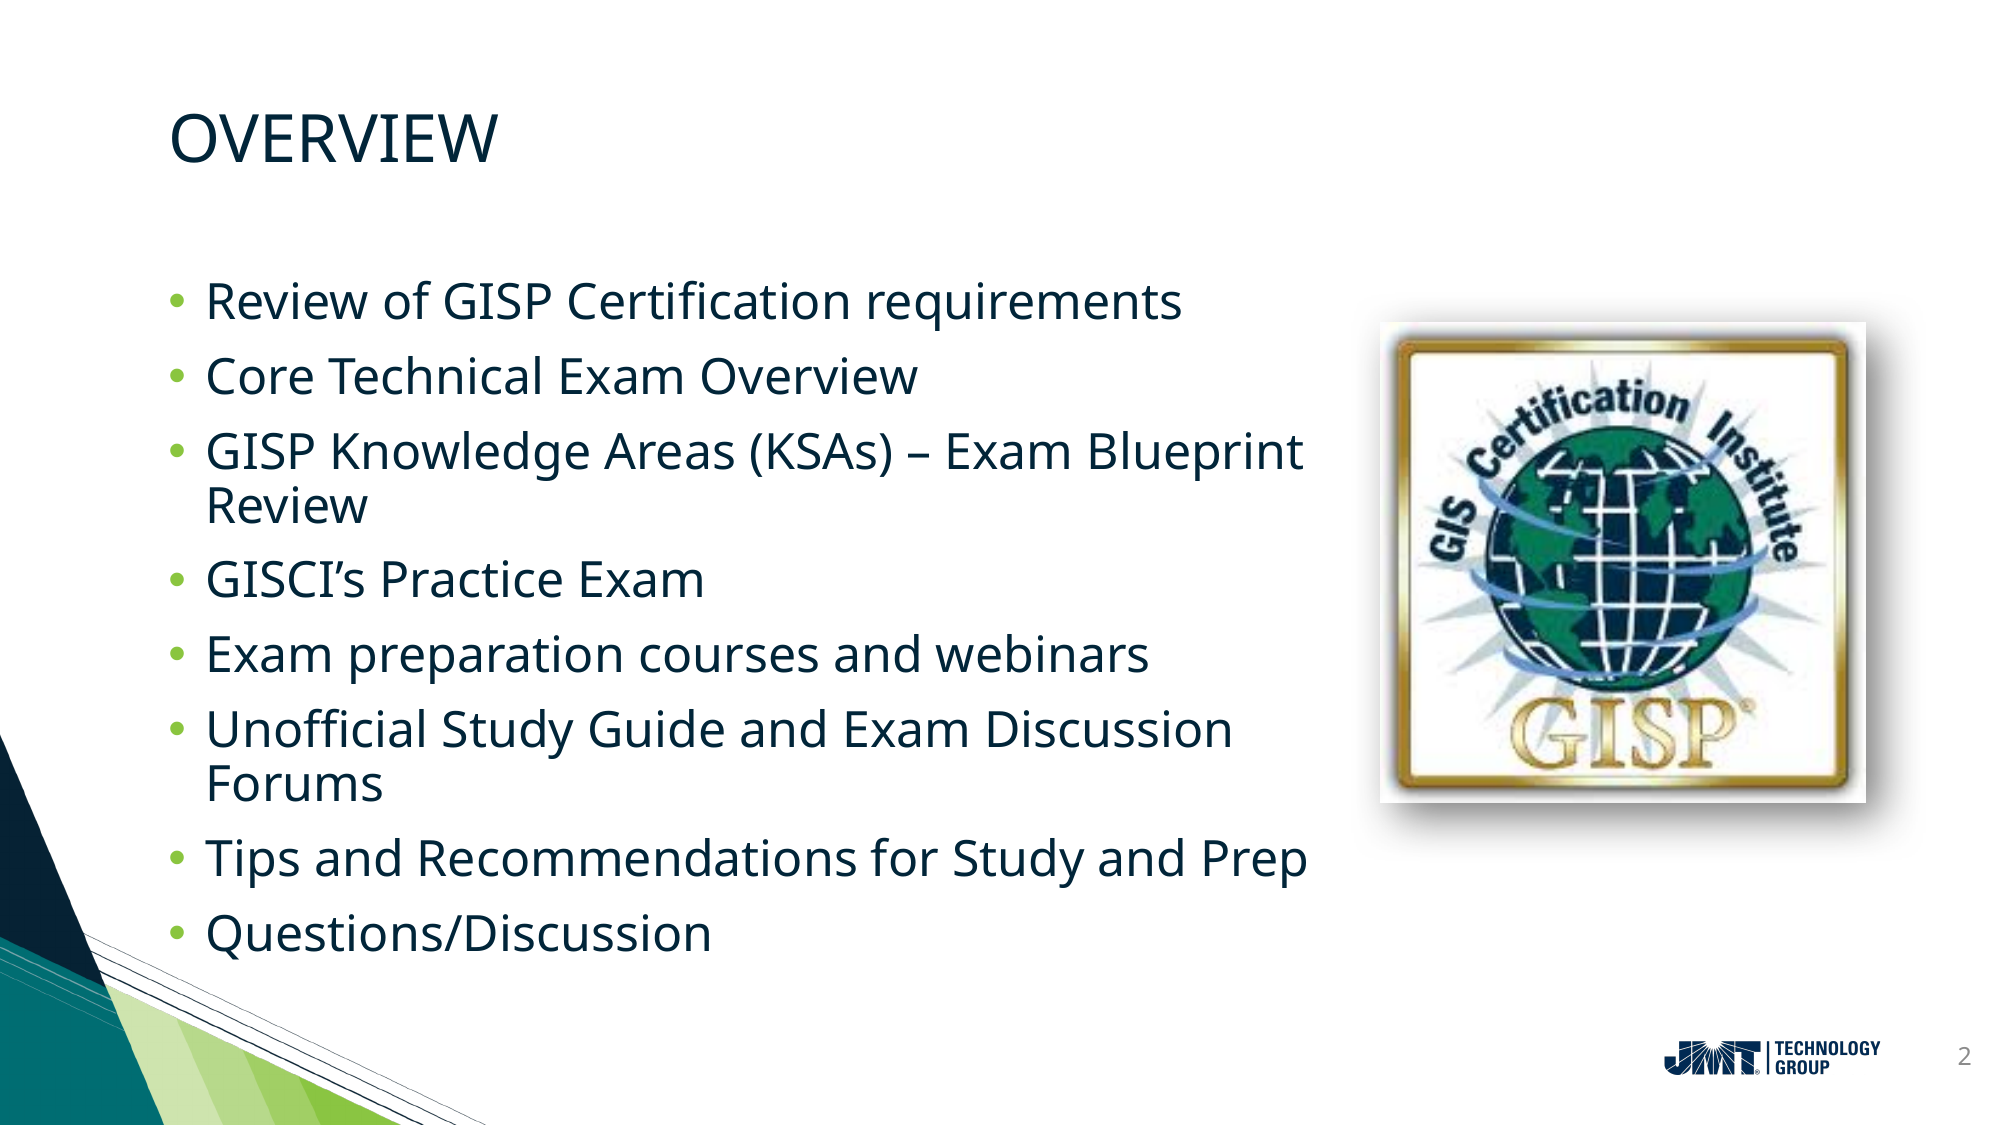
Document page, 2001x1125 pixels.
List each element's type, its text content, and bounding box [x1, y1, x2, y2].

title OVERVIEW [153, 97, 1879, 198]
slide_number 2 [1537, 1027, 1987, 1088]
picture [0, 711, 514, 1125]
picture [1380, 322, 1866, 803]
list Review of GISP Certification requirements Core Technical Exam Overview GISP Knowledge Areas (KSAs) – Exam Blueprint Review GISCI’s Practice Exam Exam preparation courses and webinars Unofficial Study Guide and Exam Discussion Forums Tips and Recommendations for Study and Prep Questions/Discussion [153, 268, 1381, 1061]
